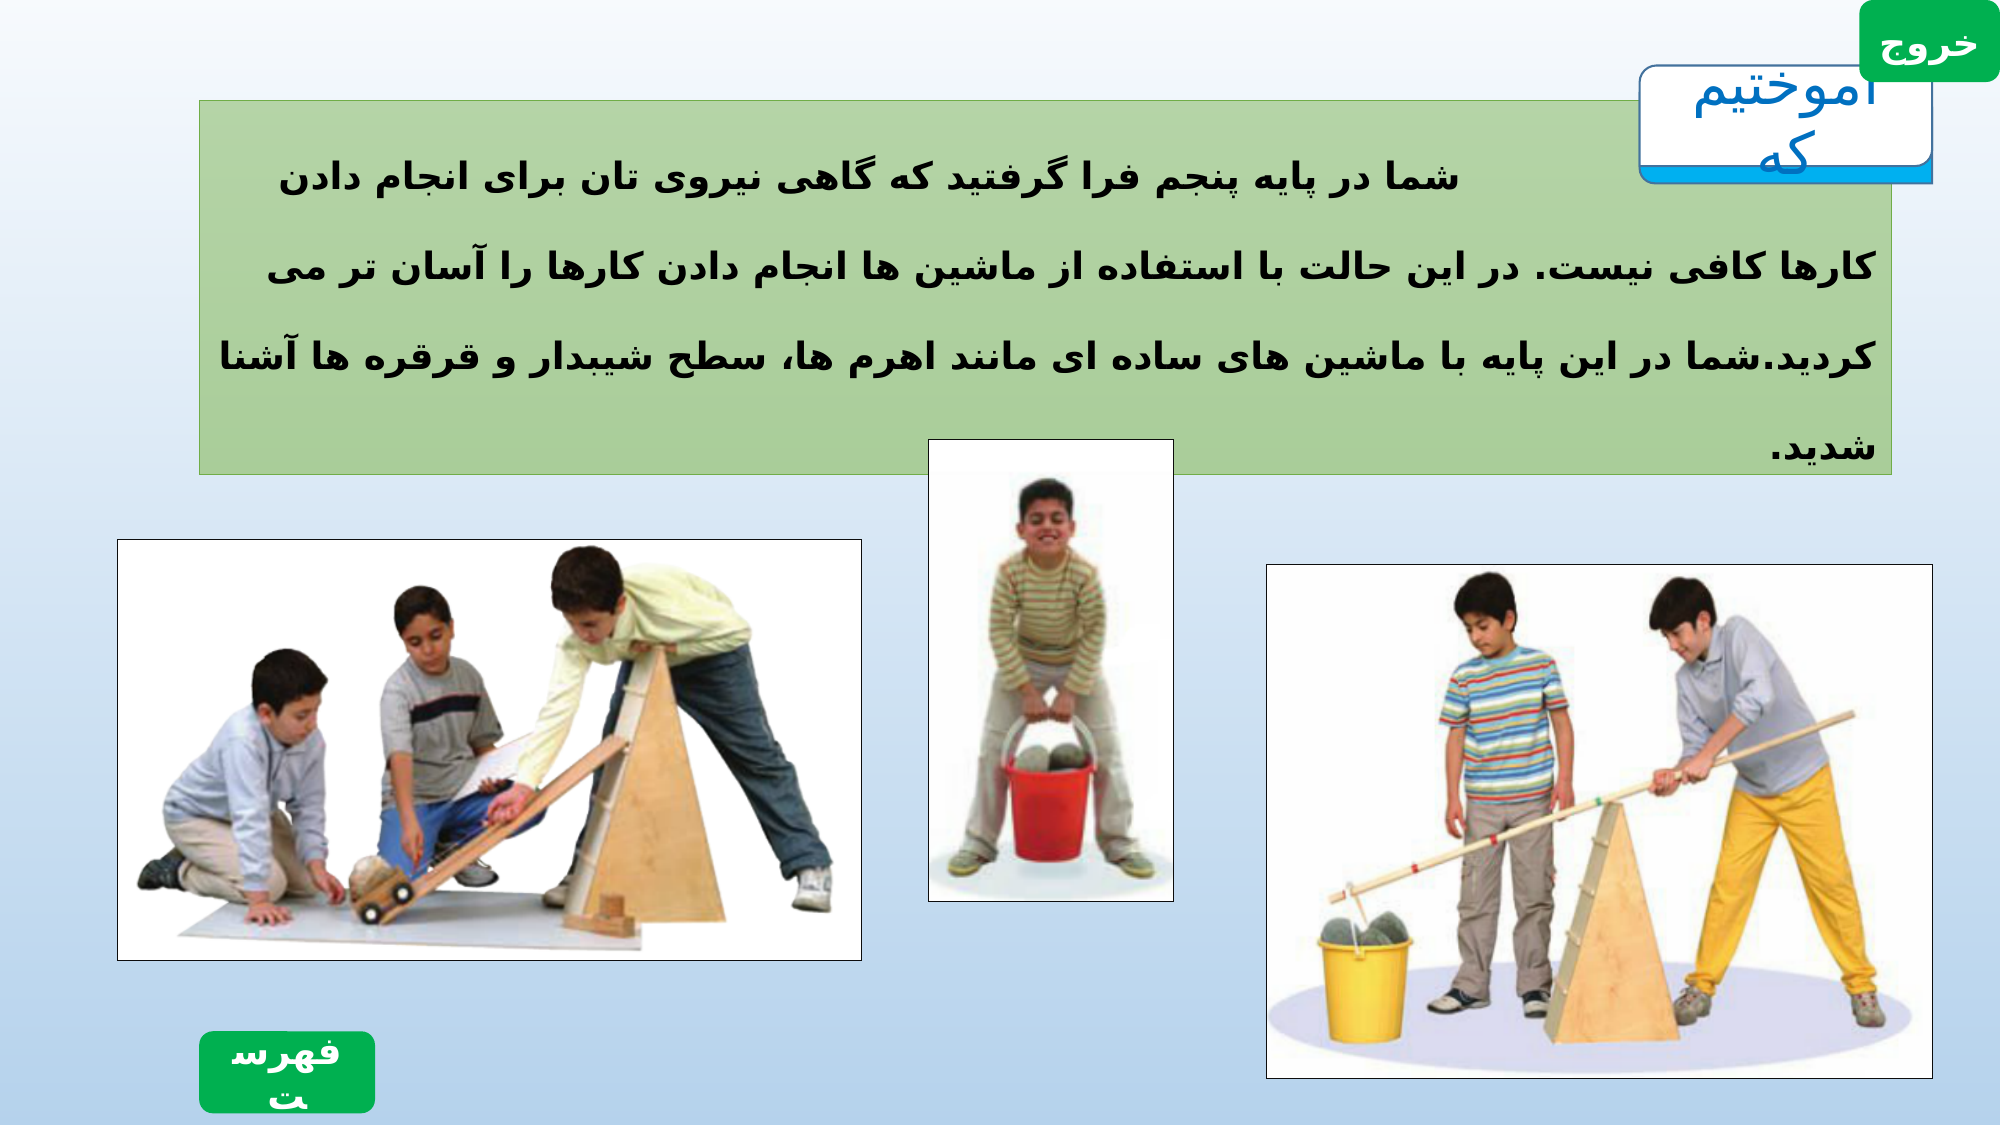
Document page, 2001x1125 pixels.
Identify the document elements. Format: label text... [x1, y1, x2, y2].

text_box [1639, 65, 1933, 184]
picture [117, 539, 862, 961]
picture [1266, 564, 1933, 1079]
text_box شما در پایه پنجم فرا گرفتید که گاهی نیروی تان برای انجام دادن کارها کافی نیست. در این حالت با استفاده از ماشین ها انجام دادن کارها را آسان تر می کردید.شما در این پایه با ماشین های ساده ای مانند اهرم ها، سطح شیبدار و قرقره ها آشنا شدید. [199, 100, 1892, 475]
text_box فهرست [198, 1030, 377, 1115]
text_box خروج [1858, 0, 2000, 84]
picture [928, 439, 1174, 902]
